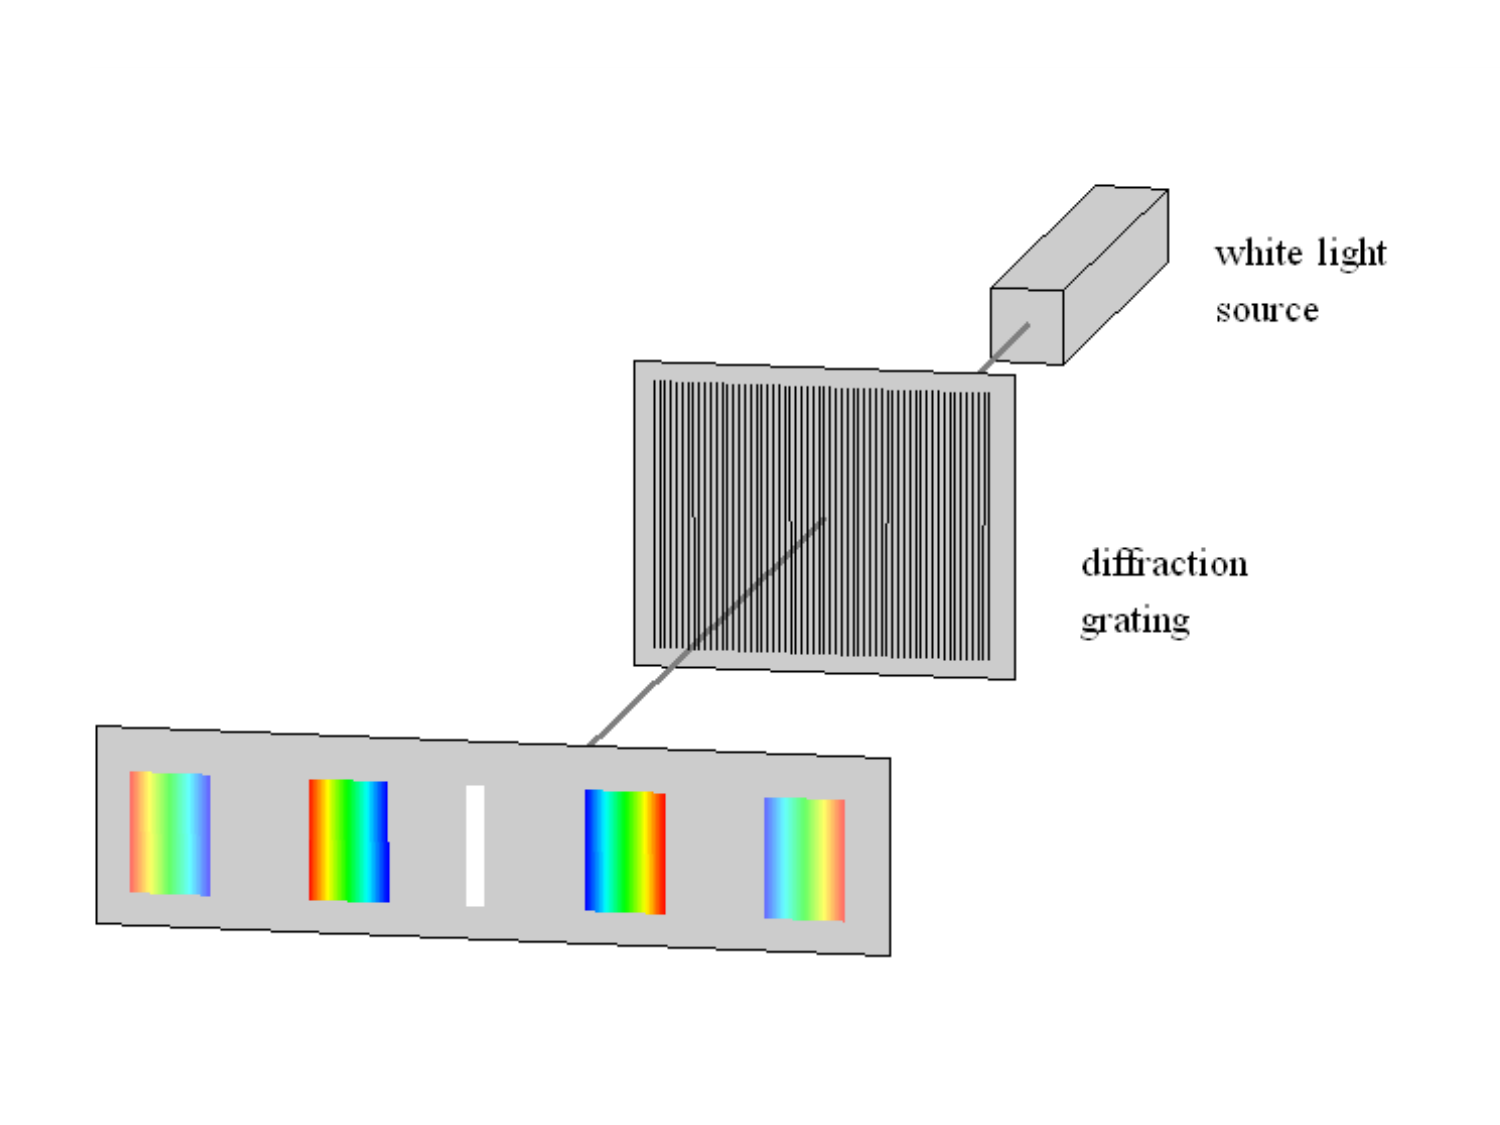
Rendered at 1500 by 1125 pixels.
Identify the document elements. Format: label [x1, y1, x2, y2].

picture [89, 66, 1500, 1024]
